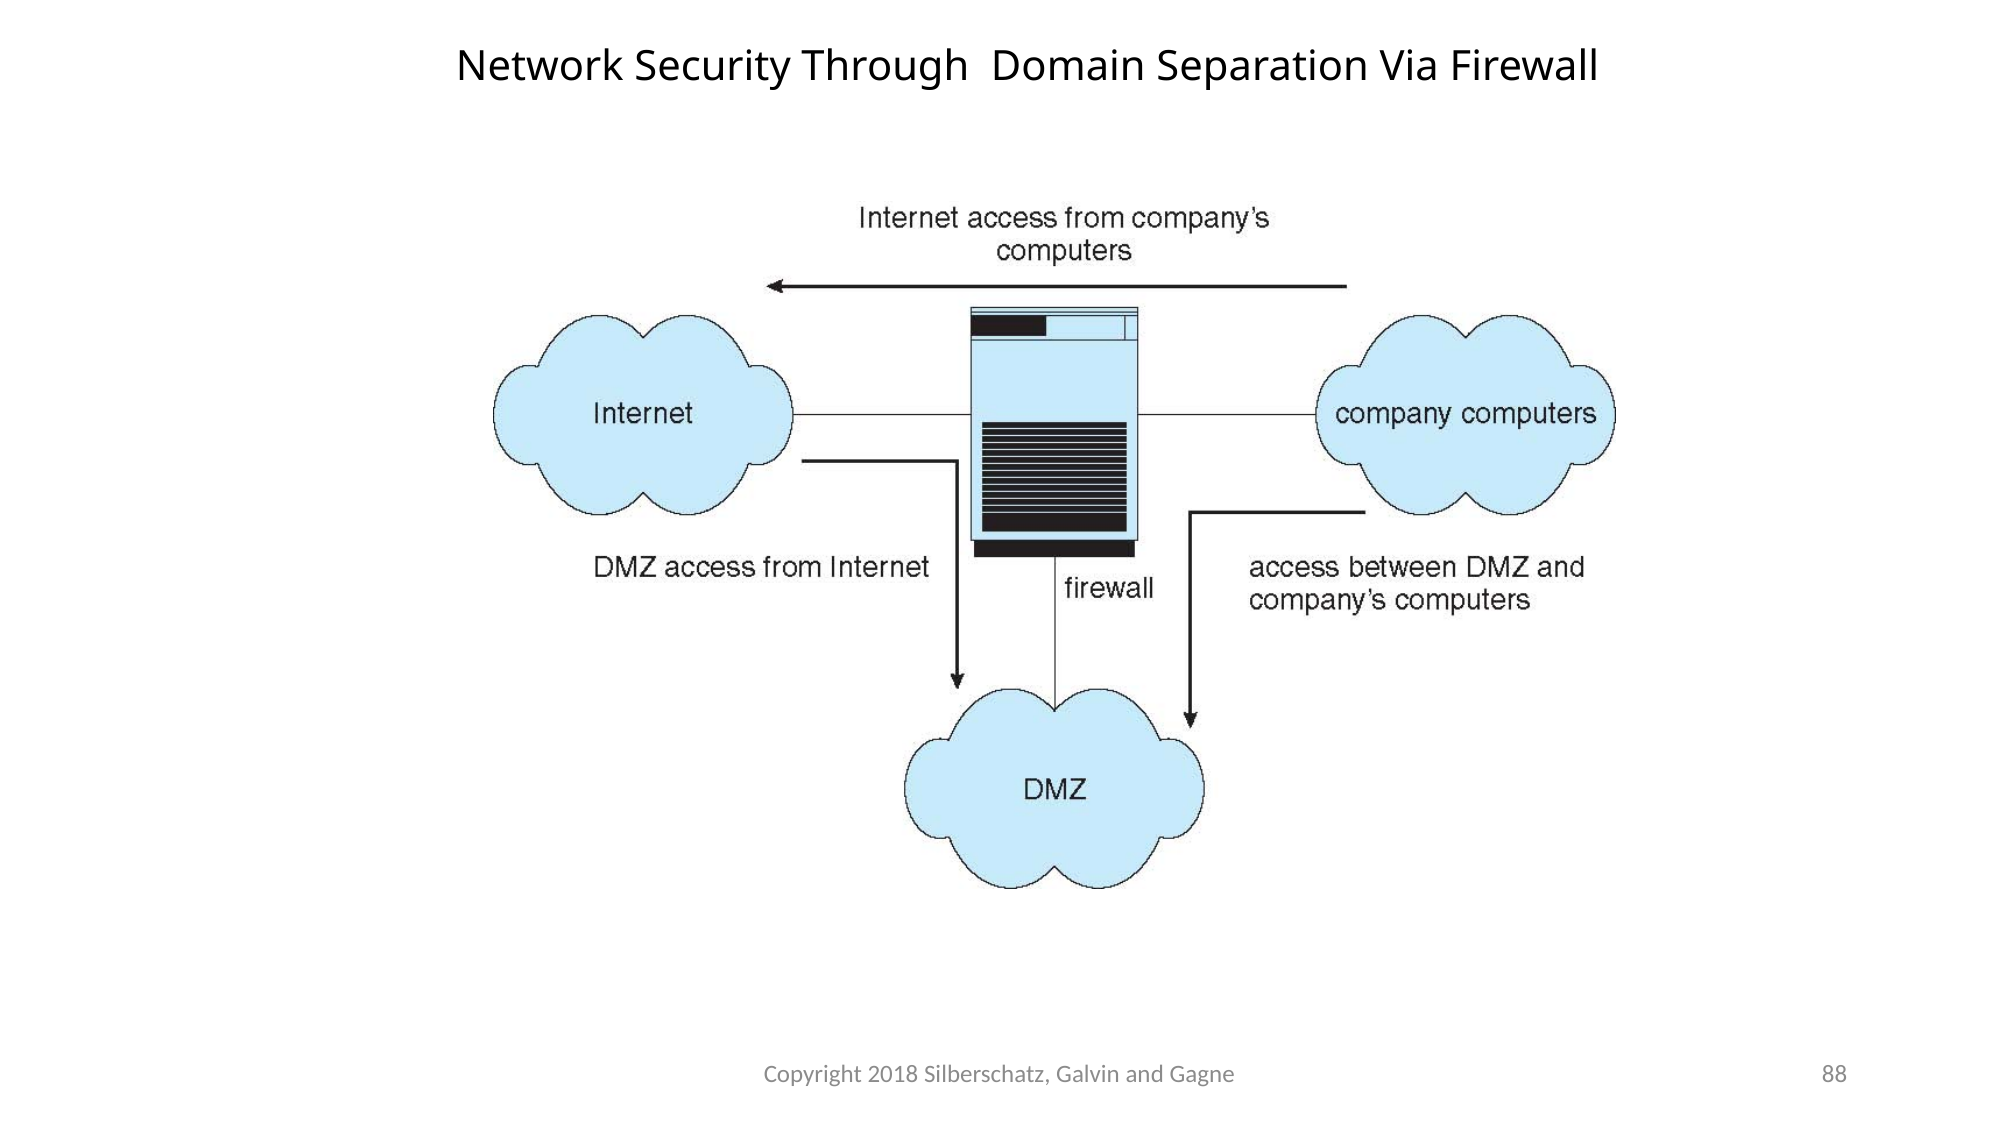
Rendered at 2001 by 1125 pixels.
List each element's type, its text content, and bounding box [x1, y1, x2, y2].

footer Copyright 2018 Silberschatz, Galvin and Gagne [662, 1042, 1338, 1103]
slide_number 88 [1412, 1042, 1863, 1103]
title Network Security Through Domain Separation Via Firewall [440, 29, 1759, 105]
picture [493, 201, 1616, 889]
